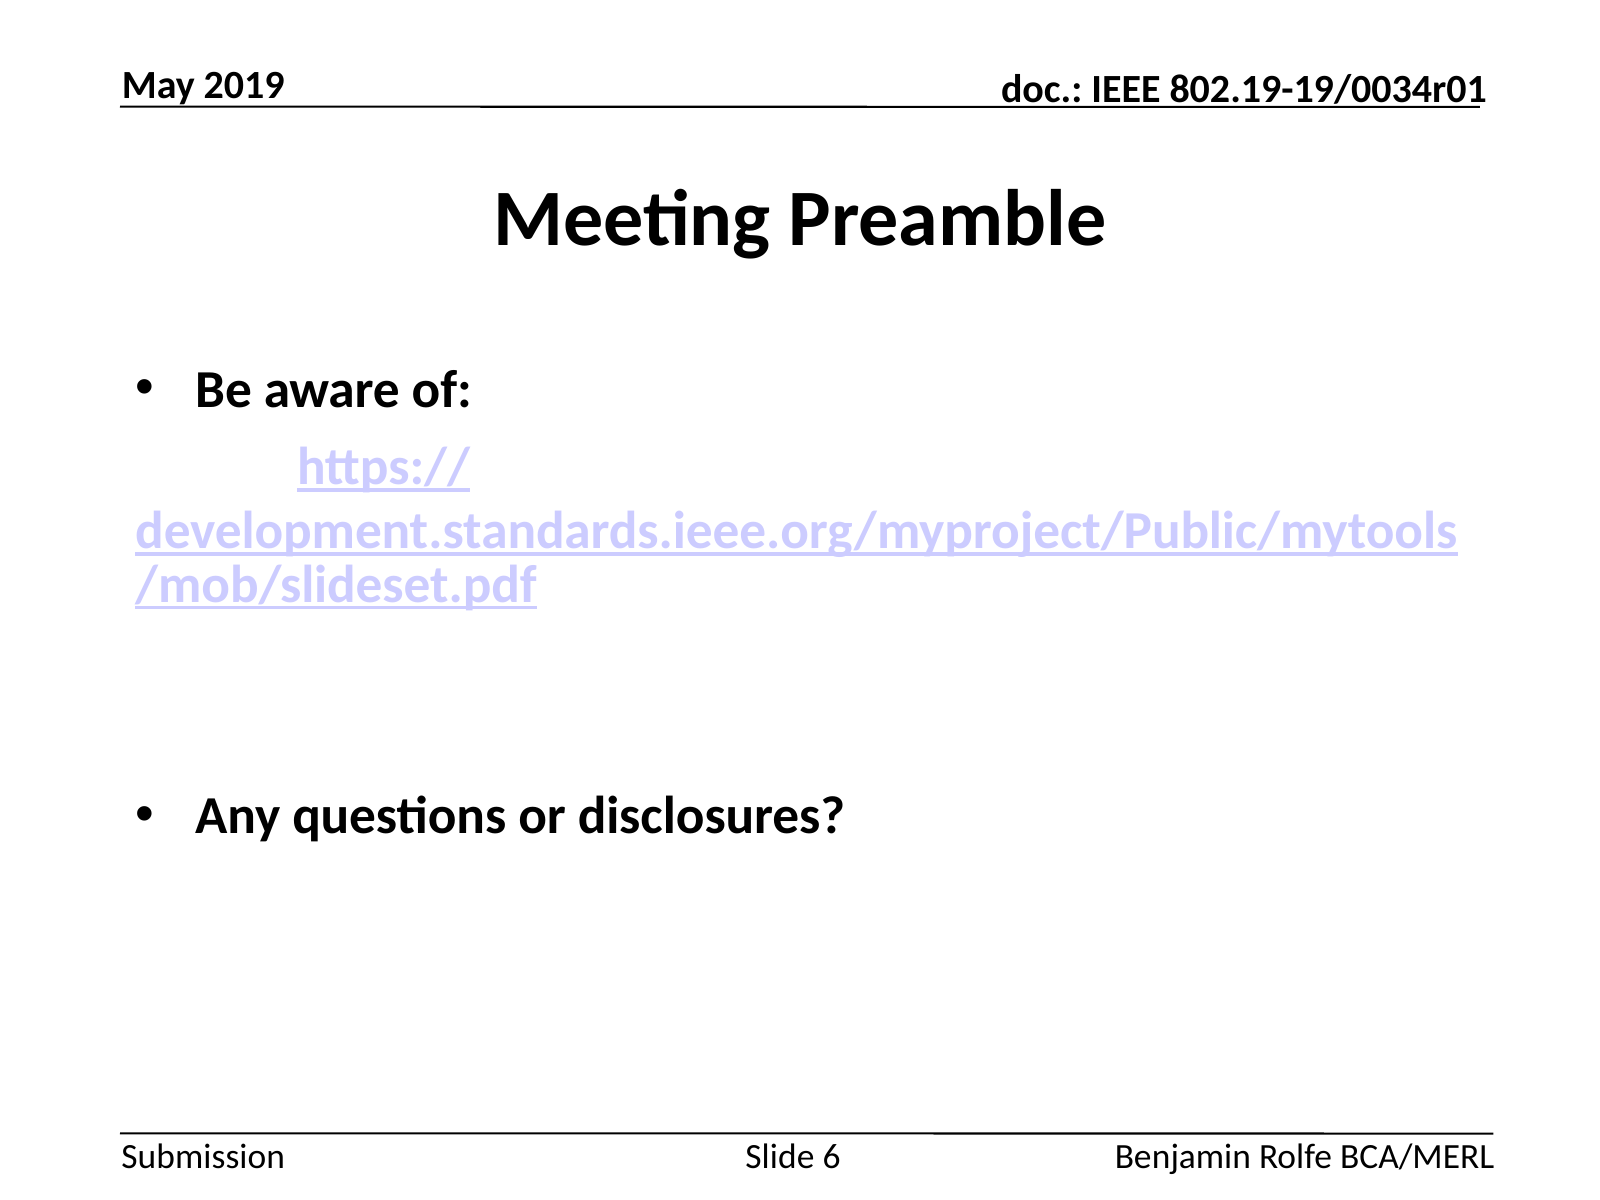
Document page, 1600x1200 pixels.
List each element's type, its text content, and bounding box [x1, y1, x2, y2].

slide_number Slide 6 [733, 1132, 854, 1197]
list Be aware of: https://development.standards.ieee.org/myproject/Public/mytools/mob/slideset.pdf Any questions or disclosures? [119, 346, 1480, 1067]
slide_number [121, 58, 451, 107]
title Meeting Preamble [119, 119, 1480, 307]
footer Benjamin Rolfe BCA/MERL [937, 1132, 1495, 1174]
